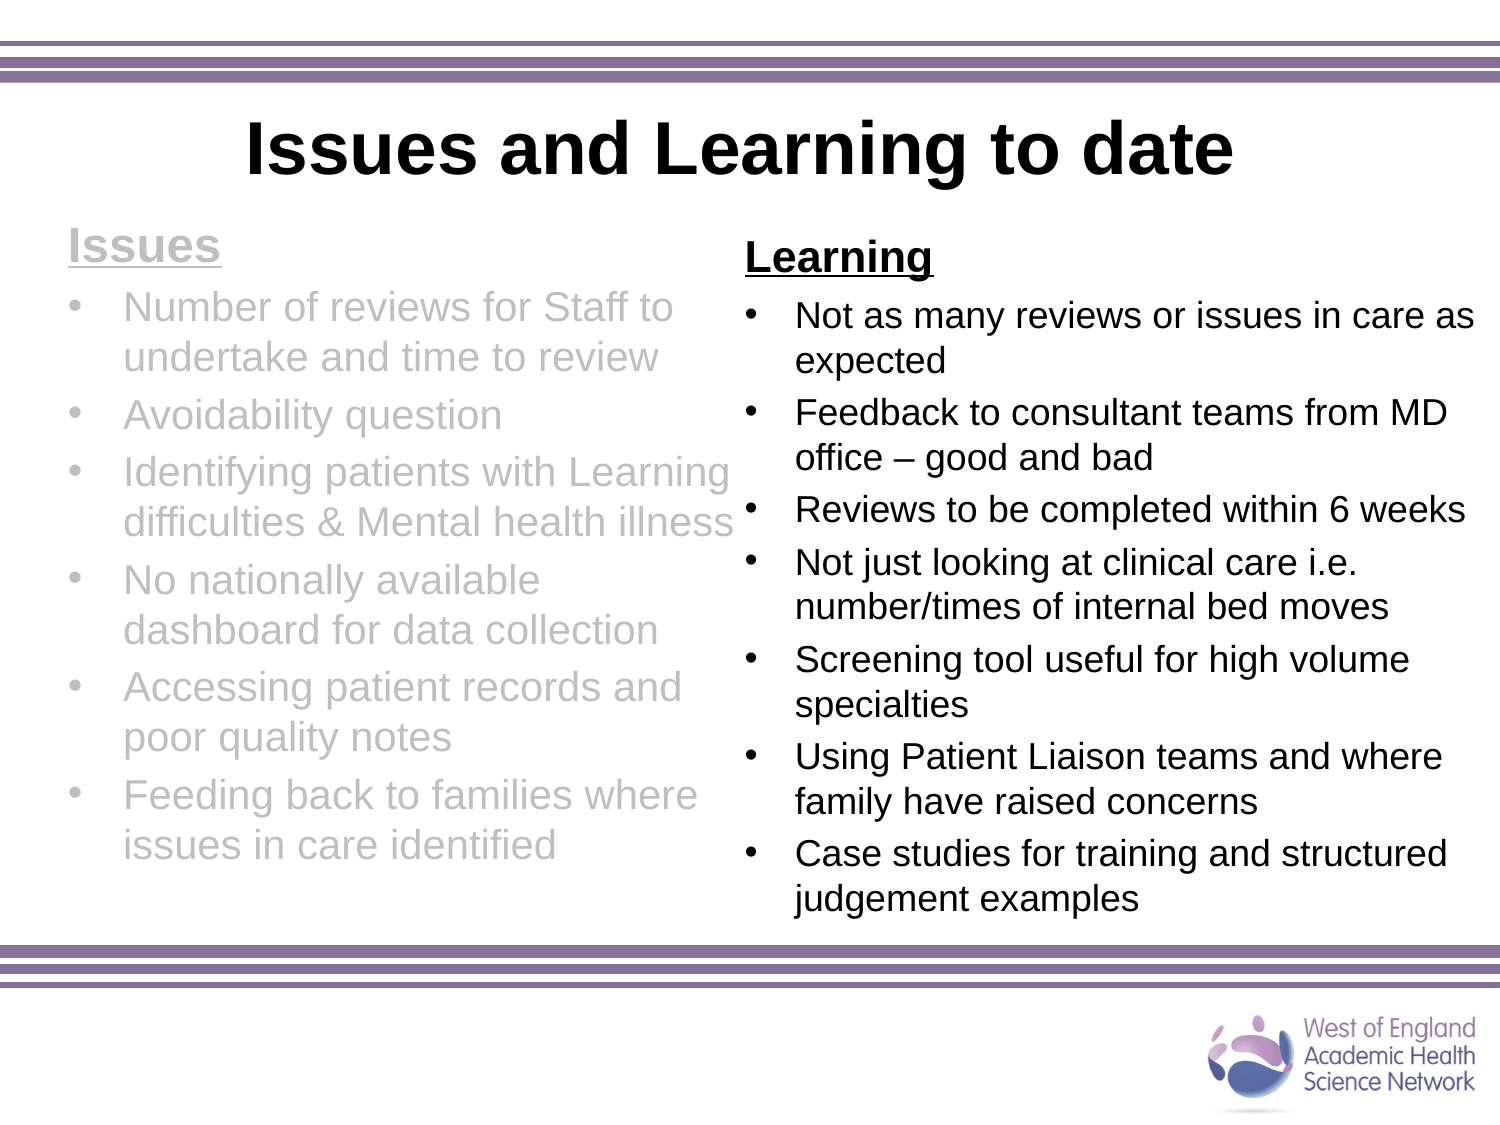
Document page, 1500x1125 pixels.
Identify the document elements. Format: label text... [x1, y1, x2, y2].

list Issues Number of reviews for Staff to undertake and time to review Avoidability question Identifying patients with Learning difficulties & Mental health illness No nationally available dashboard for data collection Accessing patient records and poor quality notes Feeding back to families where issues in care identified [53, 205, 750, 927]
text_box Learning Not as many reviews or issues in care as expected Feedback to consultant teams from MD office – good and bad Reviews to be completed within 6 weeks Not just looking at clinical care i.e. number/times of internal bed moves Screening tool useful for high volume specialties Using Patient Liaison teams and where family have raised concerns Case studies for training and structured judgement examples [729, 219, 1498, 964]
title Issues and Learning to date [0, 91, 1483, 233]
picture [1175, 988, 1500, 1121]
